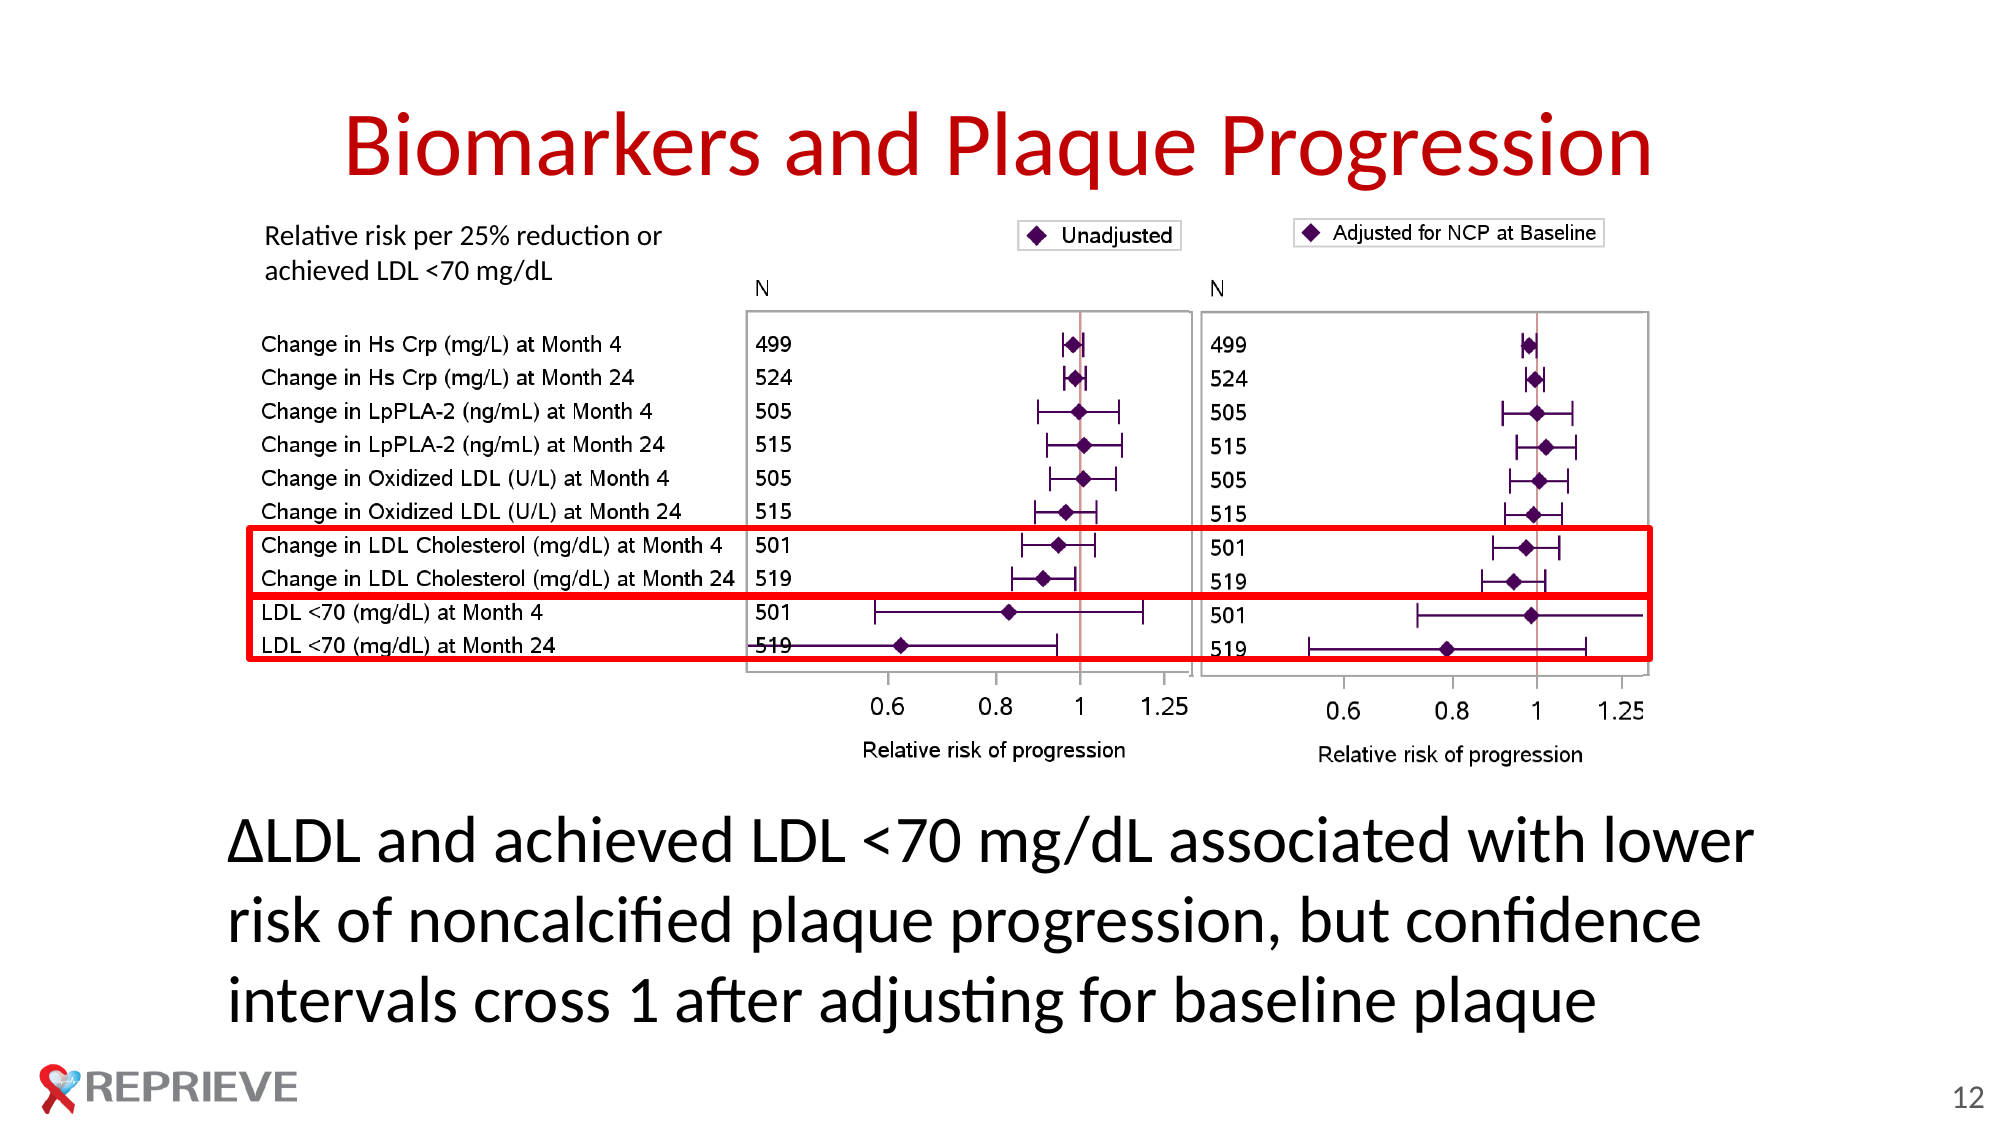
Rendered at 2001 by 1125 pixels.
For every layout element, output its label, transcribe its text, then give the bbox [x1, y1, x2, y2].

text_box ∆LDL and achieved LDL <70 mg/dL associated with lower risk of noncalcified plaque progression, but confidence intervals cross 1 after adjusting for baseline plaque [212, 788, 1821, 1043]
picture [228, 197, 1701, 792]
slide_number 12 [1533, 1065, 2000, 1125]
picture [19, 1062, 317, 1114]
